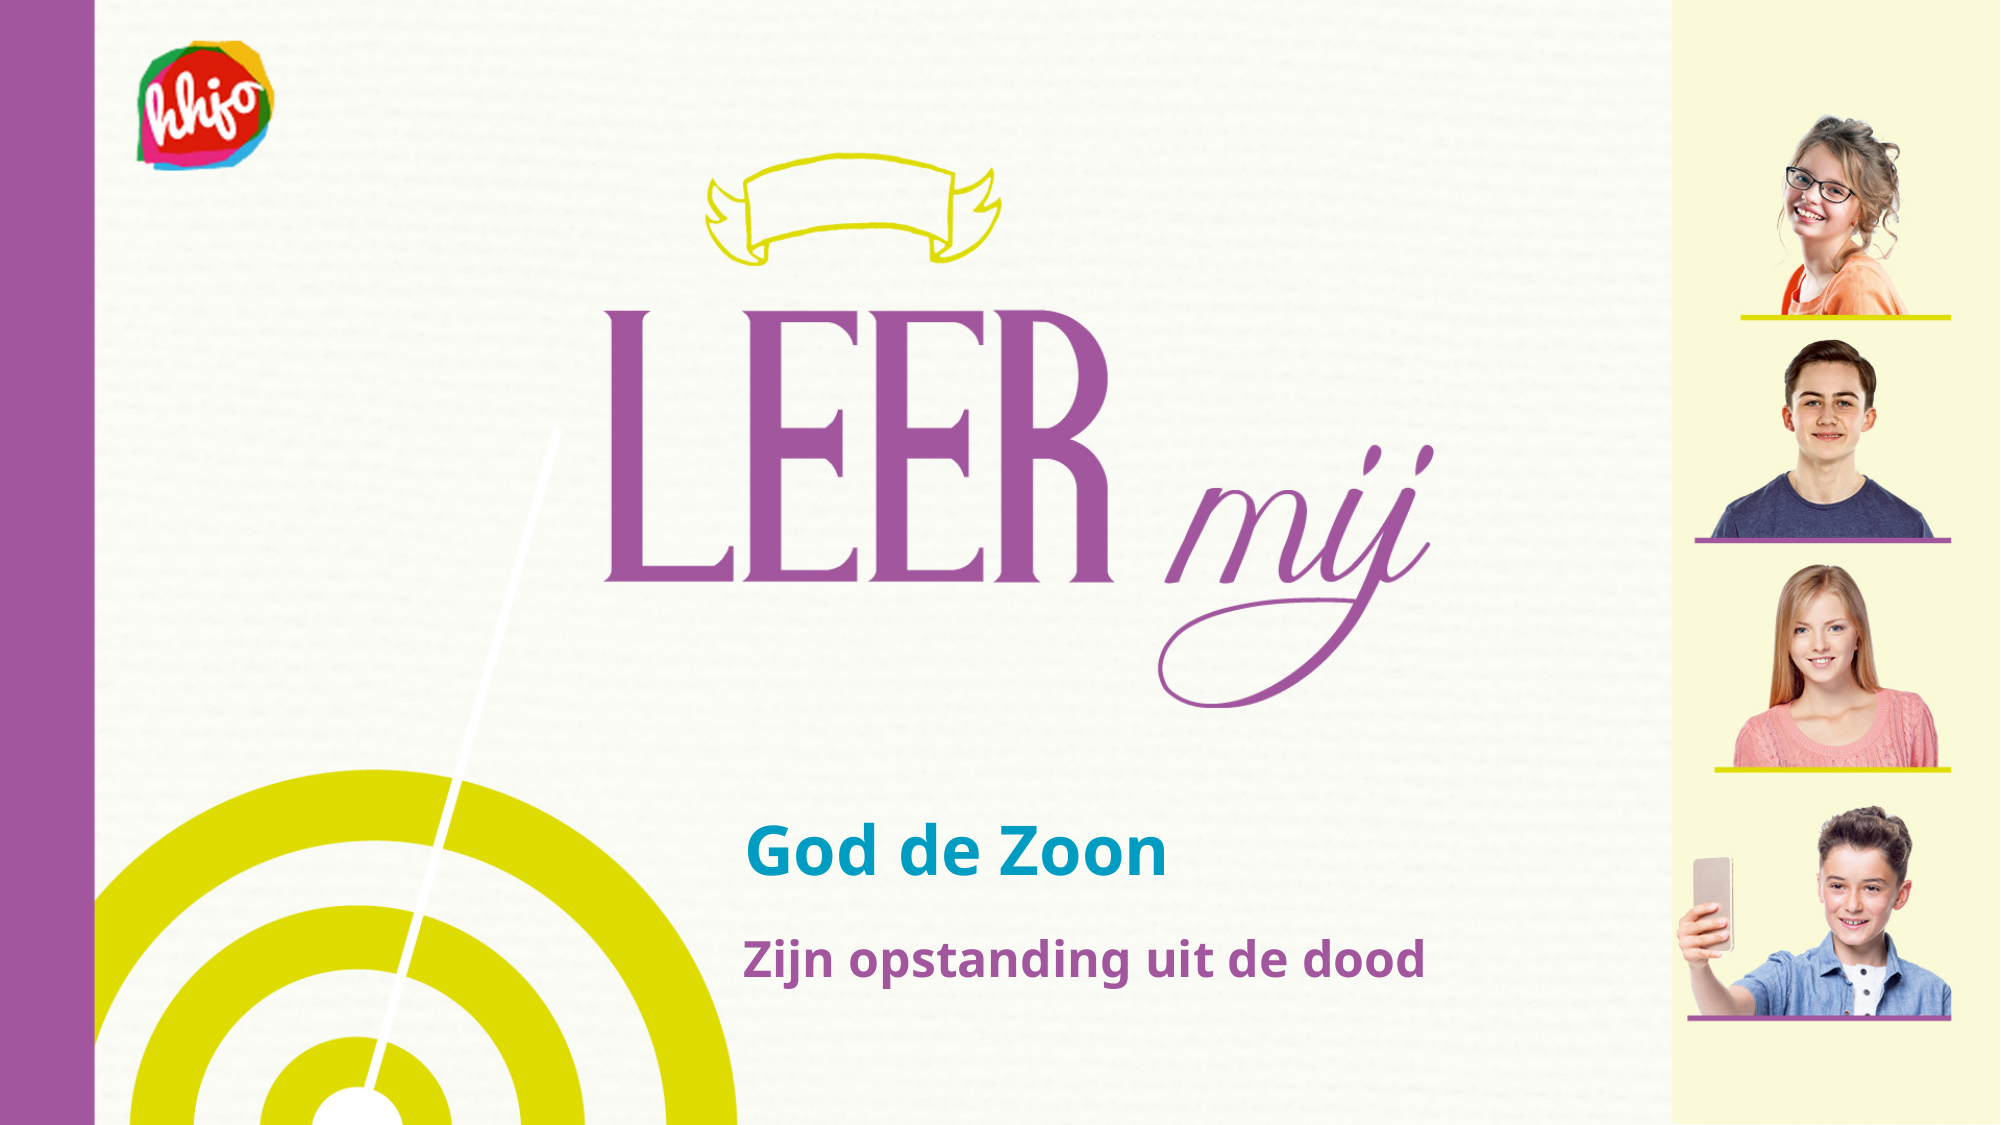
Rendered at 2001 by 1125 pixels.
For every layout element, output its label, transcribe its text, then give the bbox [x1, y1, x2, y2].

list Zijn opstanding uit de dood [728, 927, 1614, 1075]
title God de Zoon [729, 750, 1615, 898]
picture [0, 0, 2001, 1125]
